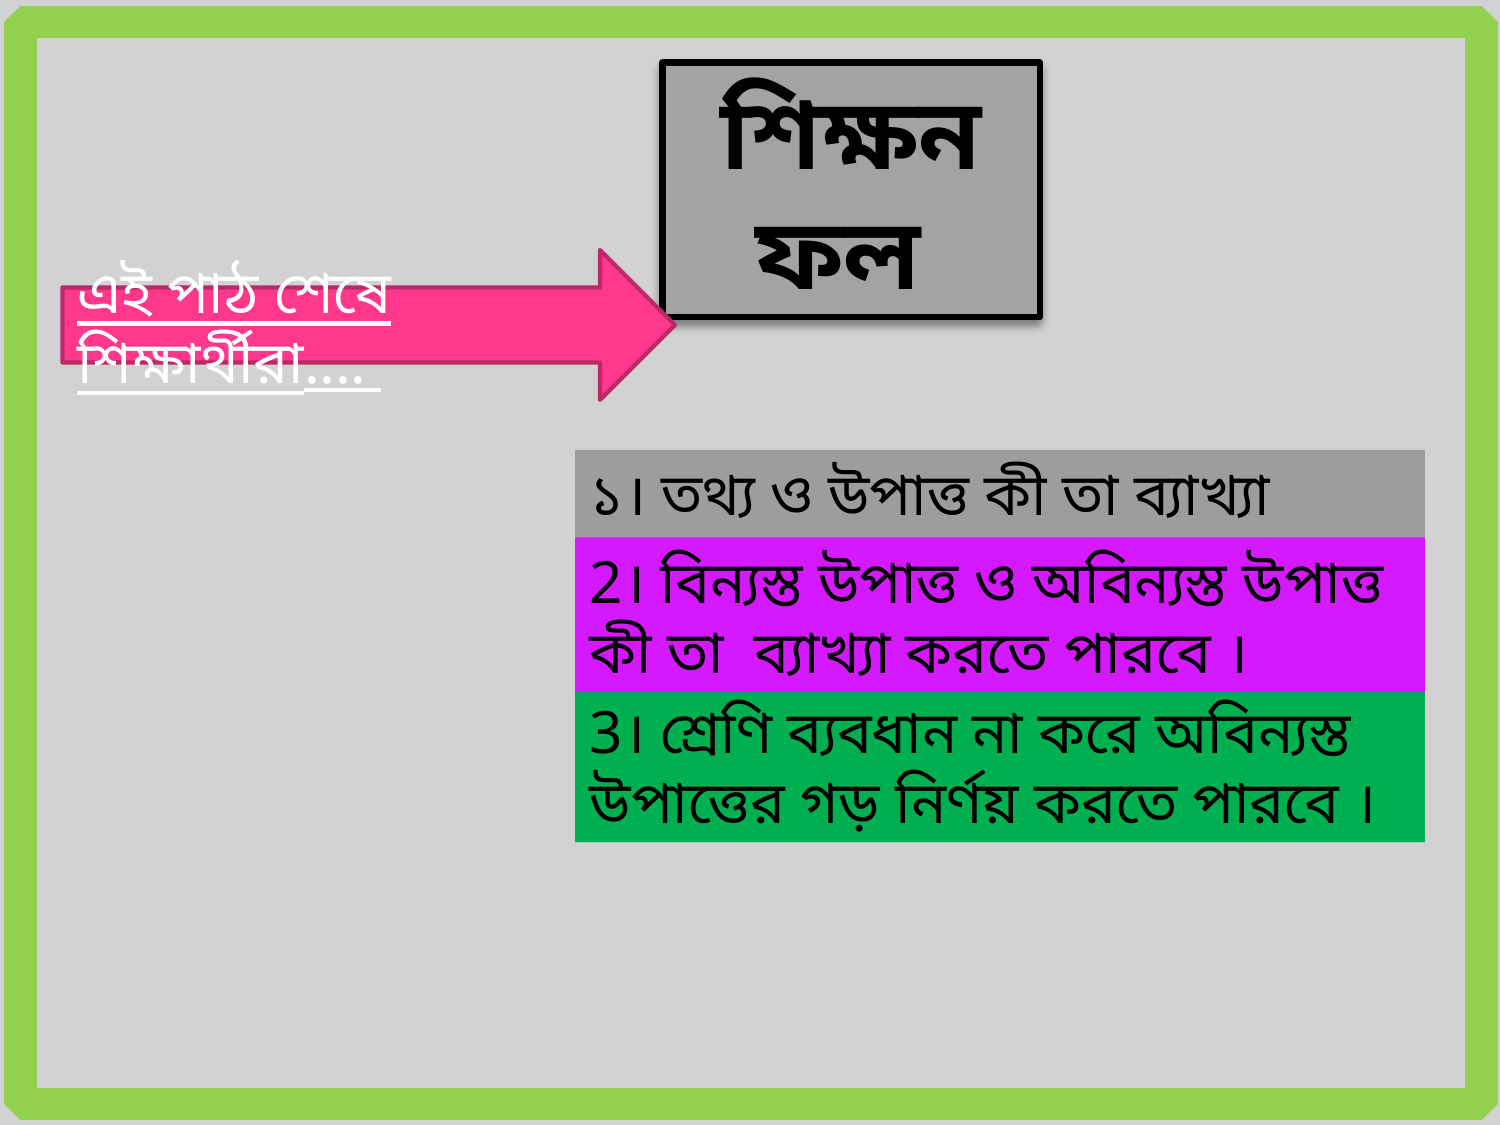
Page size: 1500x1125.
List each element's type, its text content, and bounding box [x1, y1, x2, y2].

text_box 3। শ্রেণি ব্যবধান না করে অবিন্যস্ত উপাত্তের গড় নির্ণয় করতে পারবে । [575, 693, 1425, 843]
text_box এই পাঠ শেষে শিক্ষার্থীরা.... [60, 247, 678, 402]
text_box শিক্ষনফল [662, 62, 1040, 318]
text_box ১। তথ্য ও উপাত্ত কী তা ব্যাখ্যা করতে পারবে । [575, 449, 1425, 537]
text_box 2। বিন্যস্ত উপাত্ত ও অবিন্যস্ত উপাত্ত কী তা ব্যাখ্যা করতে পারবে । [575, 537, 1425, 693]
text_box [18, 20, 1483, 1106]
